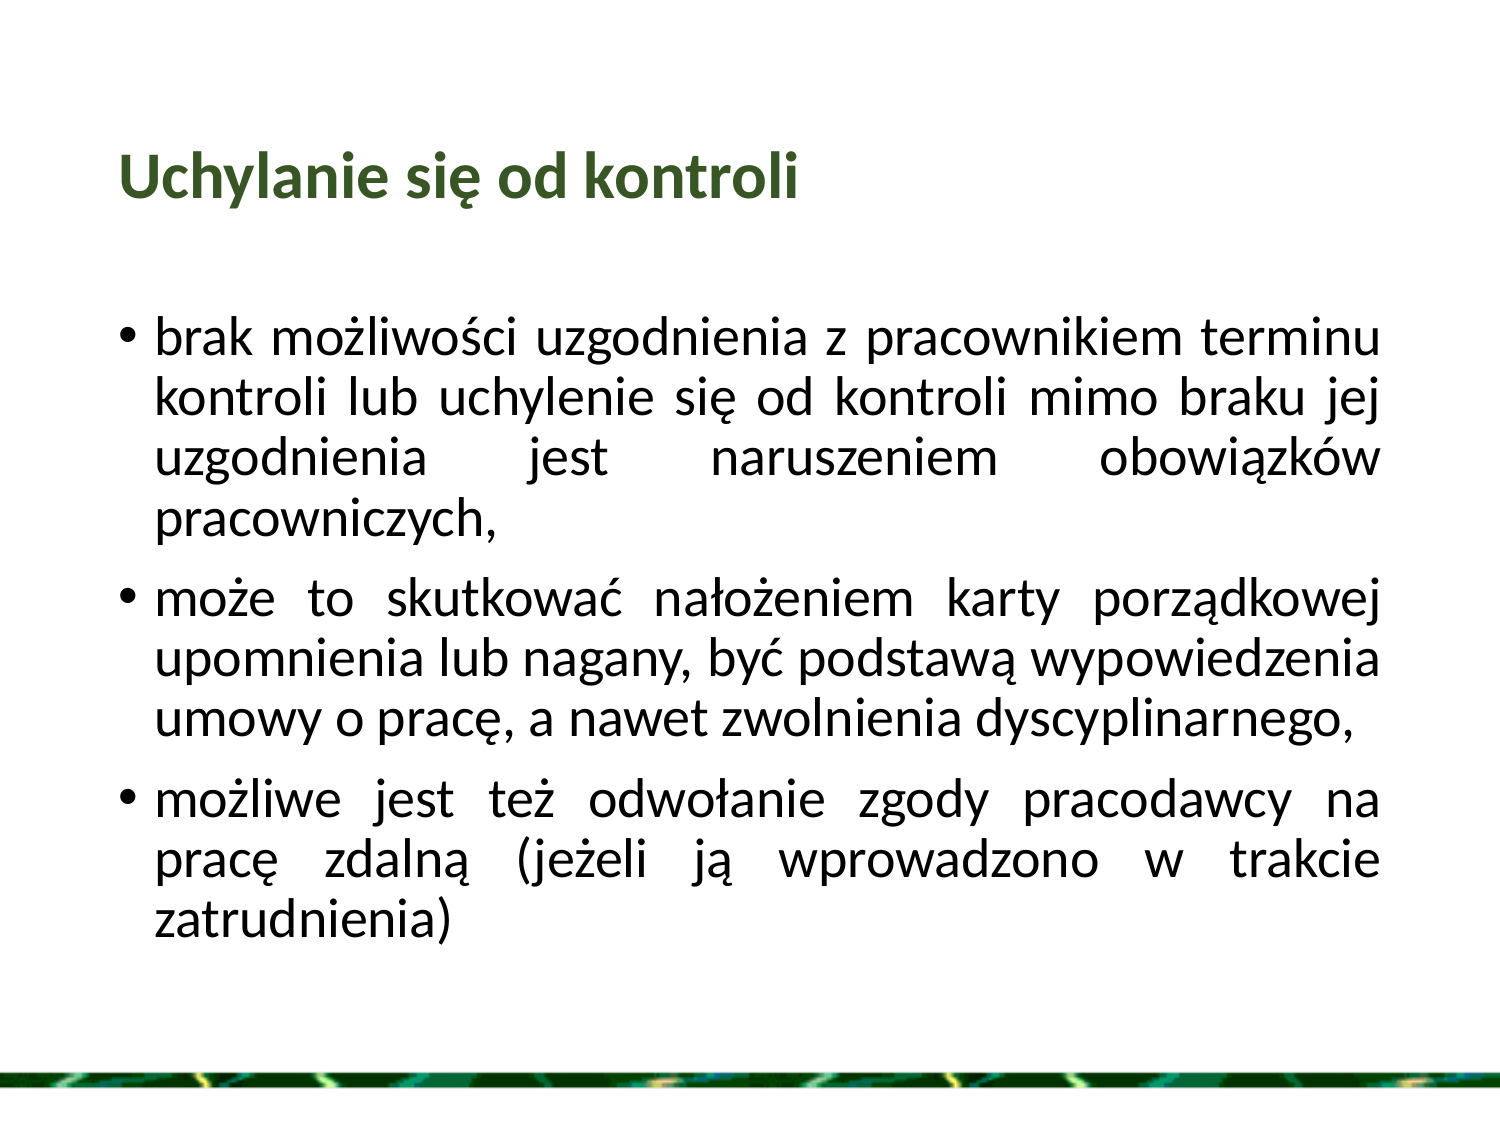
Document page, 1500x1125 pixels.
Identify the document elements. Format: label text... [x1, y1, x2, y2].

title Uchylanie się od kontroli [103, 59, 1397, 278]
picture [0, 1068, 1500, 1094]
list brak możliwości uzgodnienia z pracownikiem terminu kontroli lub uchylenie się od kontroli mimo braku jej uzgodnienia jest naruszeniem obowiązków pracowniczych, może to skutkować nałożeniem karty porządkowej upomnienia lub nagany, być podstawą wypowiedzenia umowy o pracę, a nawet zwolnienia dyscyplinarnego, możliwe jest też odwołanie zgody pracodawcy na pracę zdalną (jeżeli ją wprowadzono w trakcie zatrudnienia) [103, 299, 1397, 1014]
